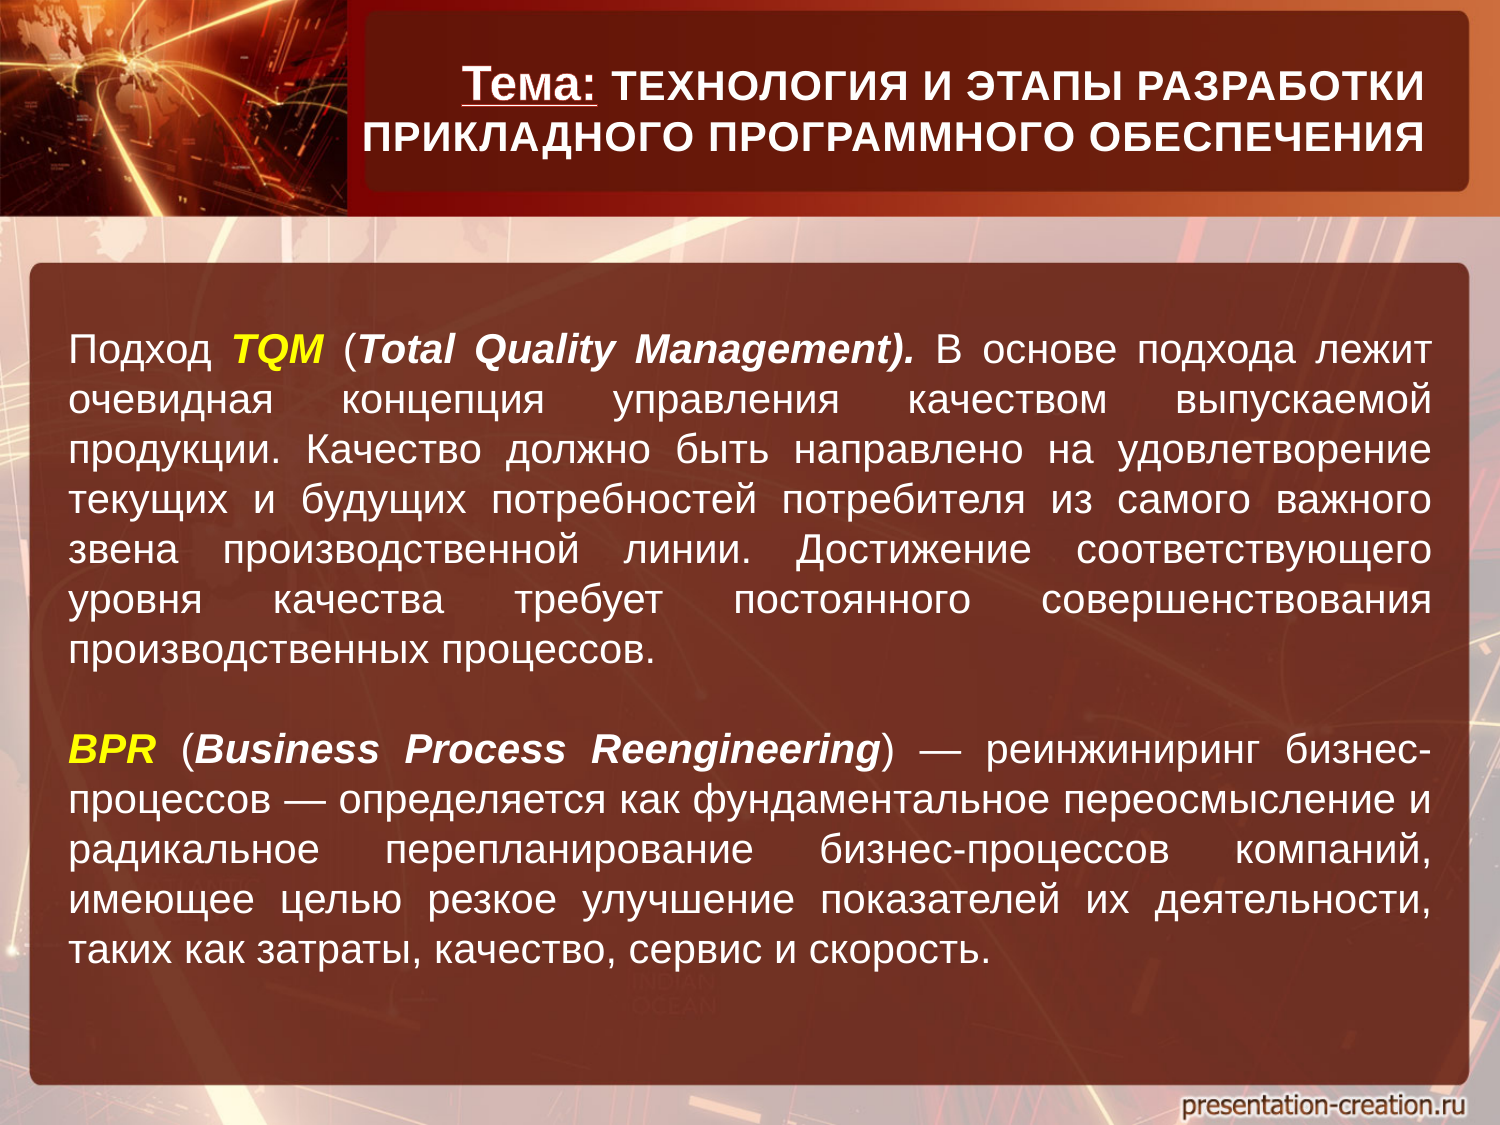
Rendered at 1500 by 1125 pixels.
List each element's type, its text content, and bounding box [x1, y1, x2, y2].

picture [0, 0, 1500, 1125]
text_box Тема: ТЕХНОЛОГИЯ И ЭТАПЫ РАЗРАБОТКИ ПРИКЛАДНОГО ПРОГРАММНОГО ОБЕСПЕЧЕНИЯ [346, 42, 1441, 168]
text_box Подход ТQМ (Total Quality Management). В основе подхода лежит очевидная концепция управления качеством выпускаемой продукции. Качество должно быть направлено на удовлетворение текущих и будущих потребностей потребителя из самого важного звена производственной линии. Достижение соответствующего уровня качества требует постоянного совершенствования производственных процессов. BPR (Business Process Reengineering) — реинжиниринг бизнес-процессов — определяется как фундаментальное переосмысление и радикальное перепланирование бизнес-процессов компаний, имеющее целью резкое улучшение показателей их деятельности, таких как затраты, качество, сервис и скорость. [53, 314, 1448, 980]
